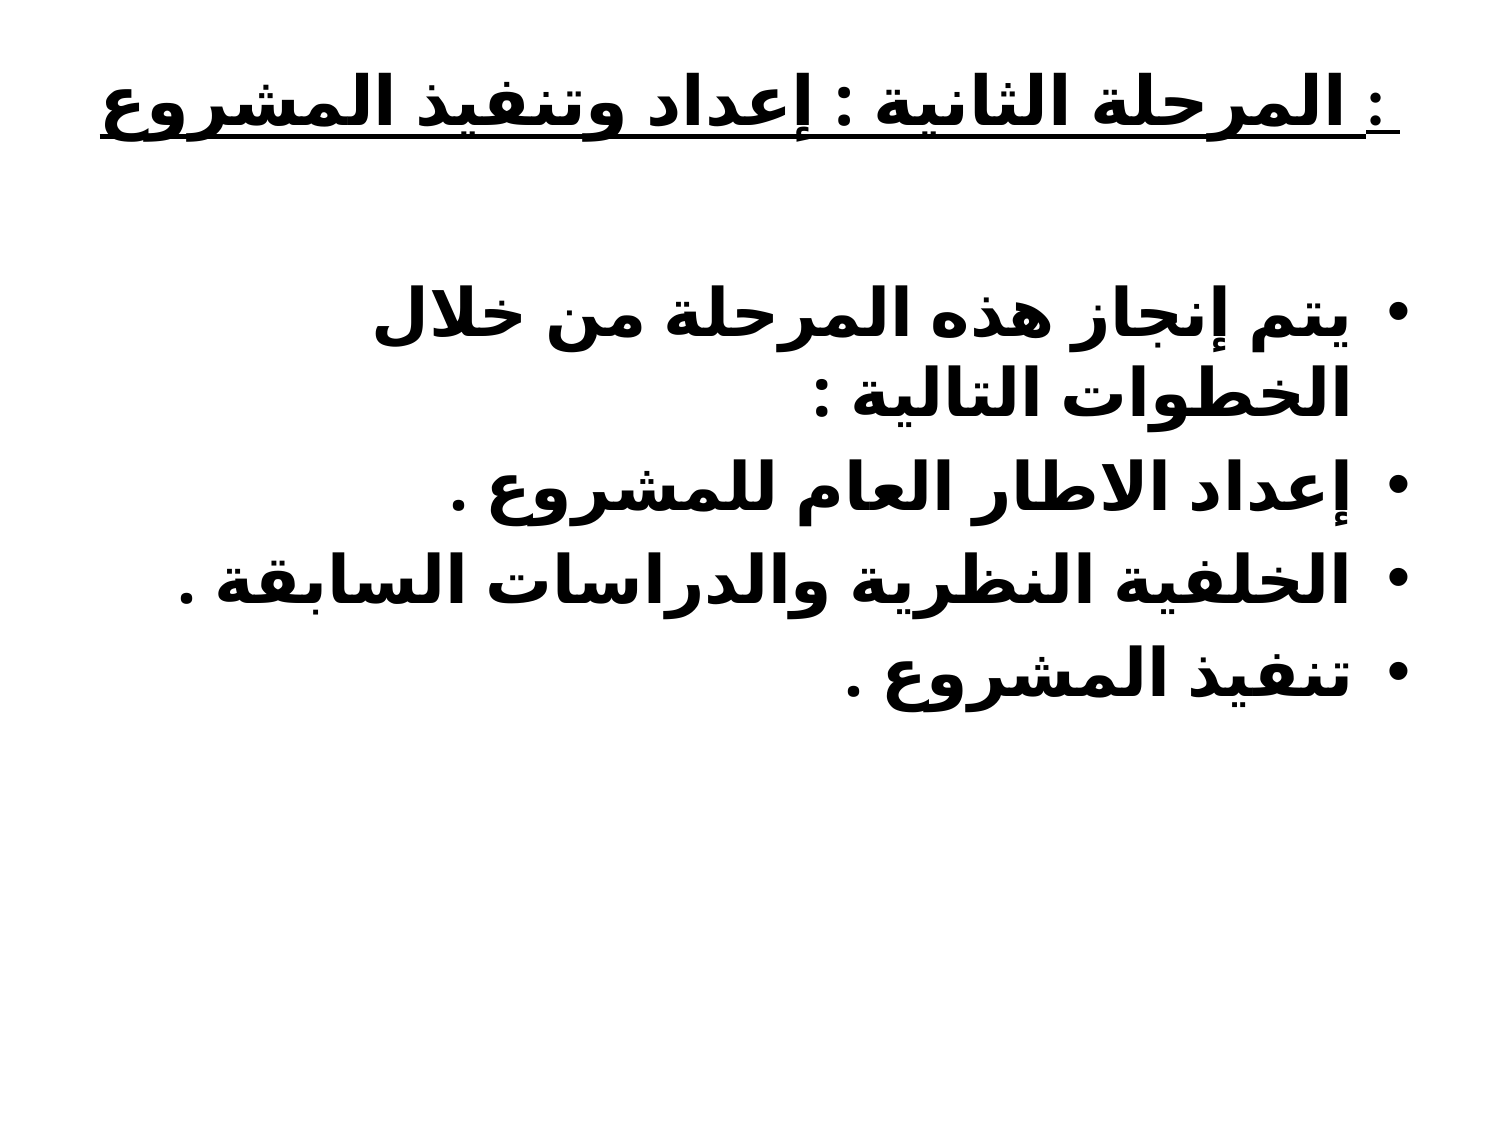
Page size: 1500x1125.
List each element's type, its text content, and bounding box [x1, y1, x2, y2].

title المرحلة الثانية : إعداد وتنفيذ المشروع : [75, 45, 1425, 233]
list يتم إنجاز هذه المرحلة من خلال الخطوات التالية : إعداد الاطار العام للمشروع . الخلفية النظرية والدراسات السابقة . تنفيذ المشروع . [75, 262, 1425, 1005]
